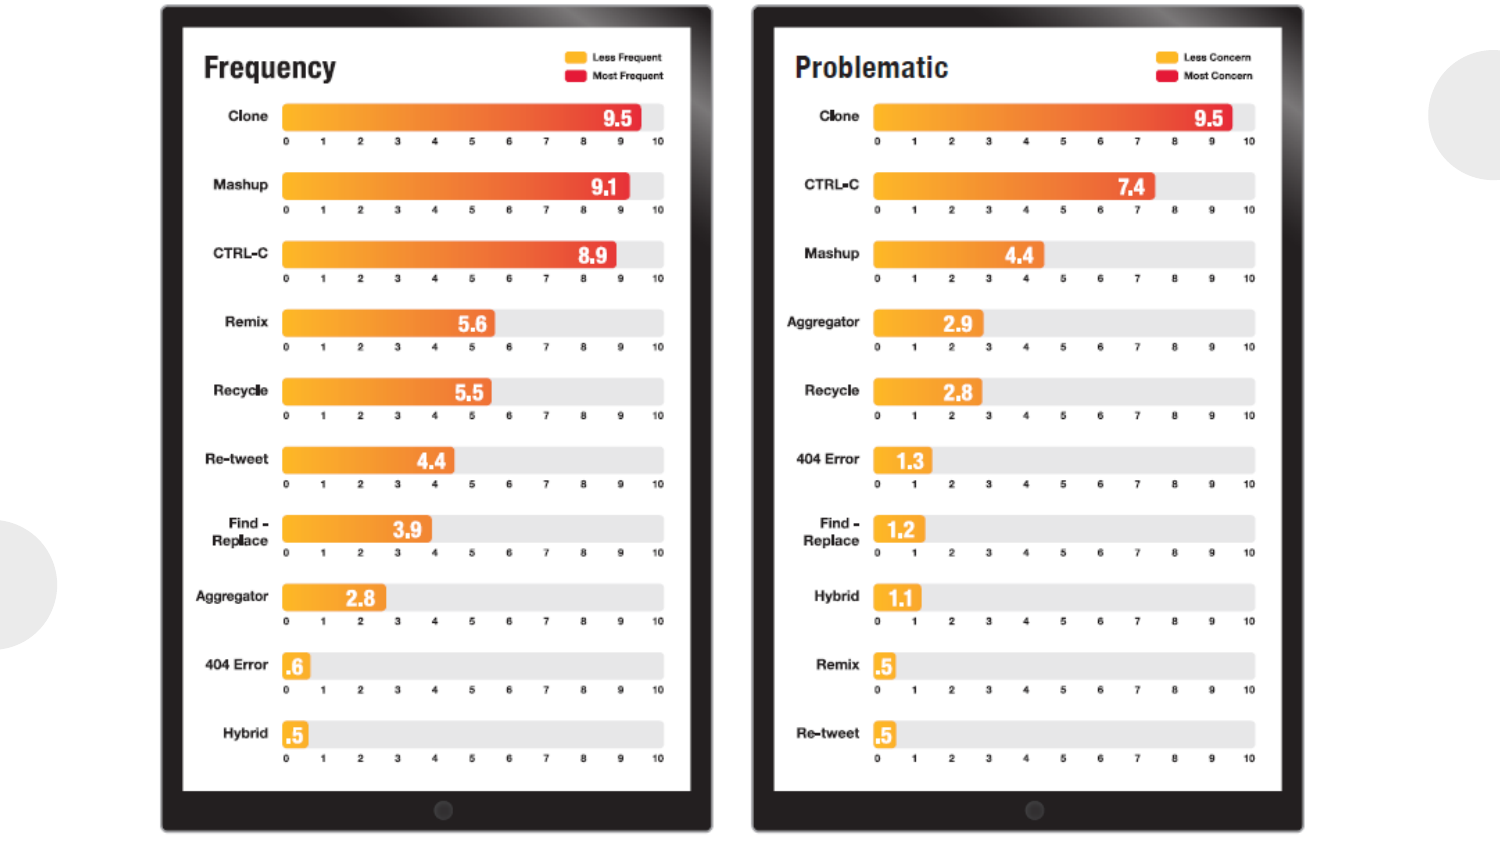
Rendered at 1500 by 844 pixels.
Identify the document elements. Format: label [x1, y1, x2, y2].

text_box [1428, 50, 1500, 181]
text_box [0, 520, 58, 650]
picture [152, 0, 1313, 844]
